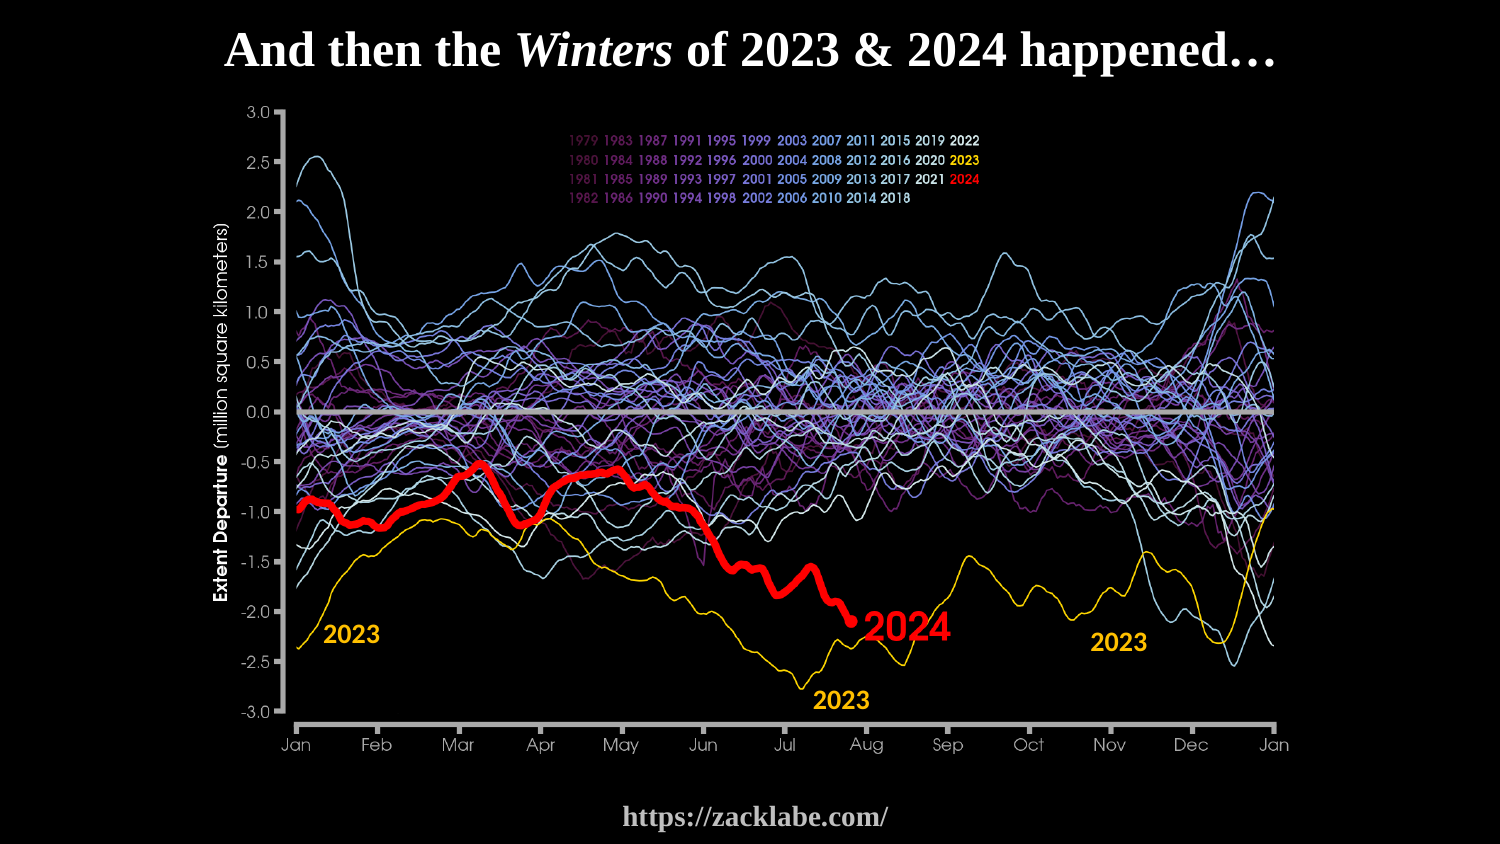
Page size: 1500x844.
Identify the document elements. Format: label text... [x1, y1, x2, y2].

text_box And then the Winters of 2023 & 2024 happened… [145, 9, 1356, 84]
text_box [184, 26, 1317, 835]
